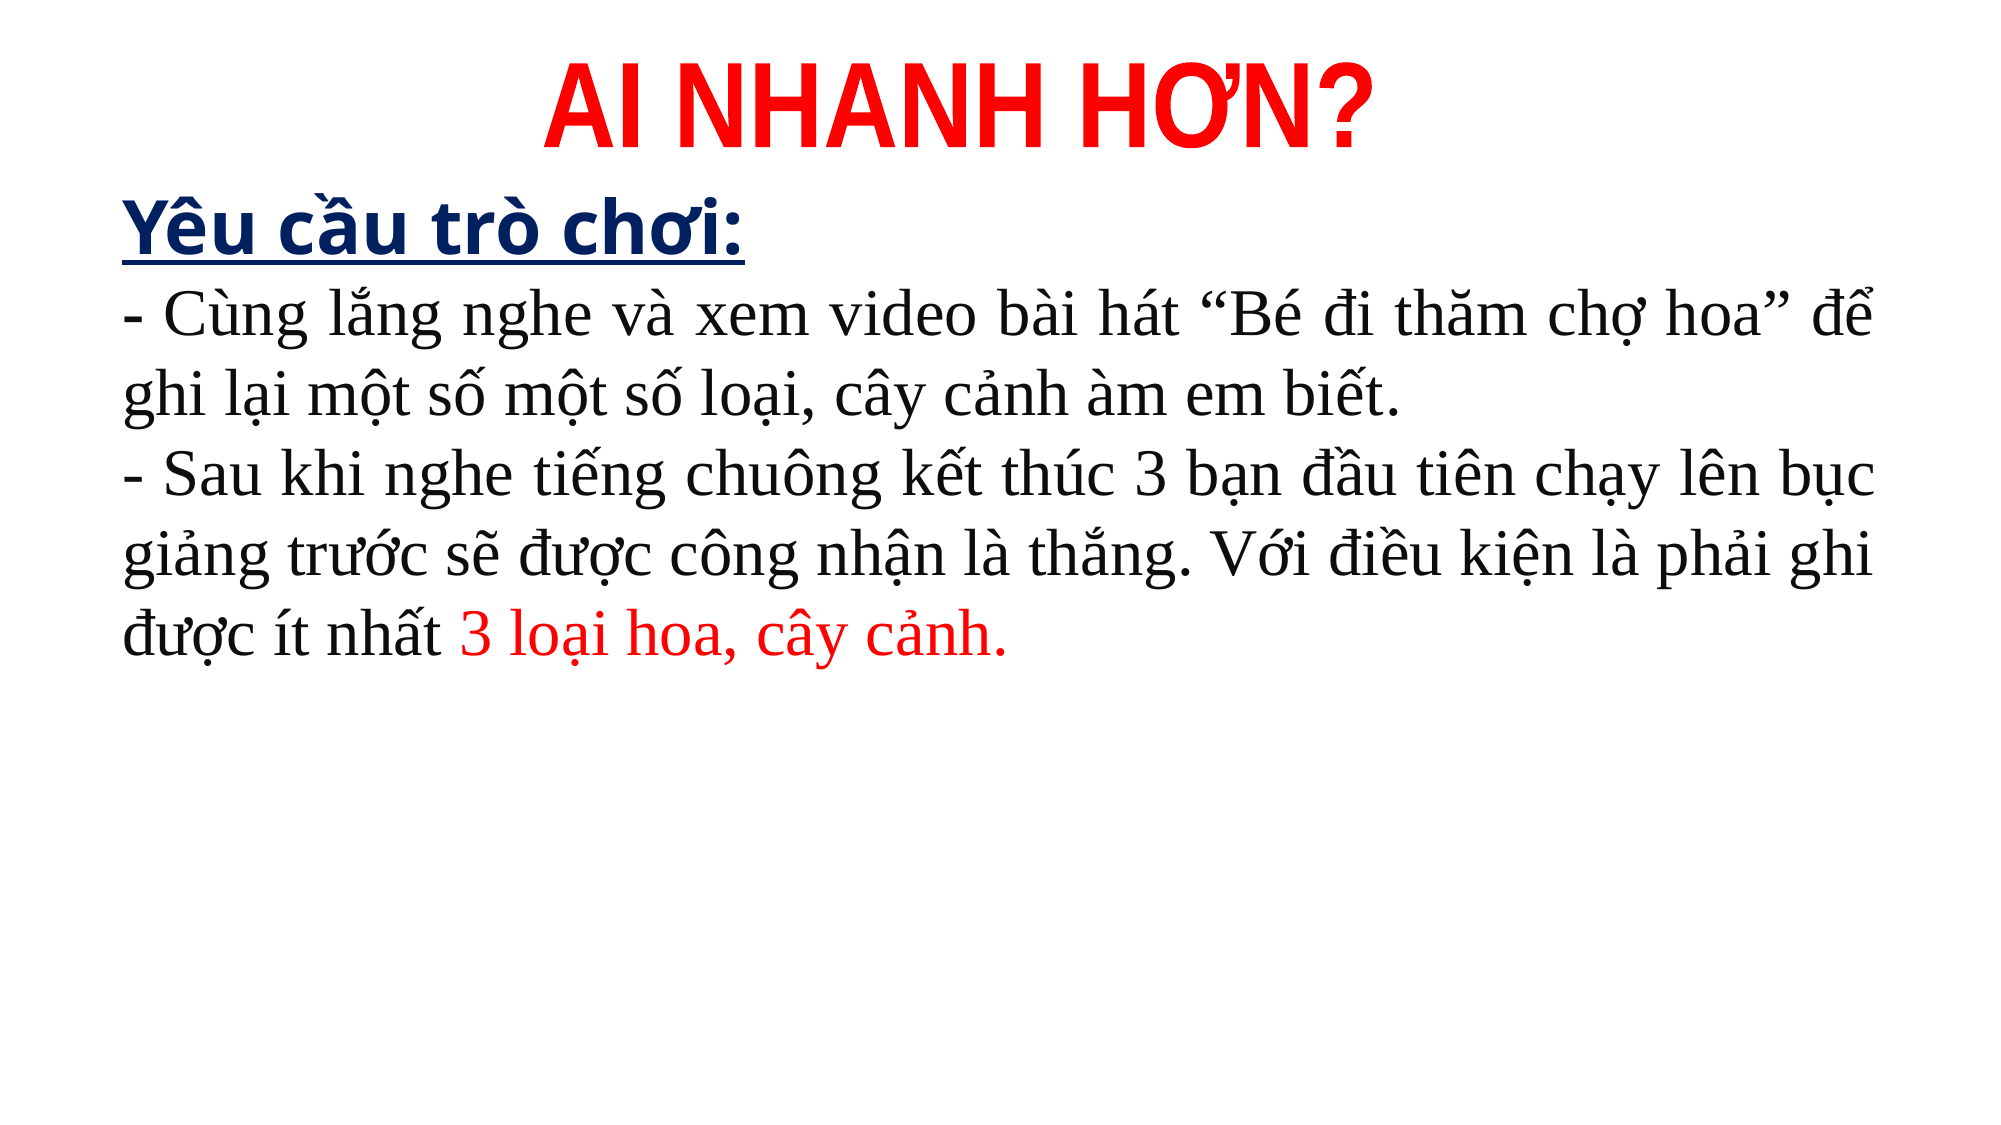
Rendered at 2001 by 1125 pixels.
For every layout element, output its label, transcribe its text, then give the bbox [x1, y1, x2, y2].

text_box Yêu cầu trò chơi: - Cùng lắng nghe và xem video bài hát “Bé đi thăm chợ hoa” để ghi lại một số một số loại, cây cảnh àm em biết. - Sau khi nghe tiếng chuông kết thúc 3 bạn đầu tiên chạy lên bục giảng trước sẽ được công nhận là thắng. Với điều kiện là phải ghi được ít nhất 3 loại hoa, cây cảnh. [107, 171, 1893, 677]
